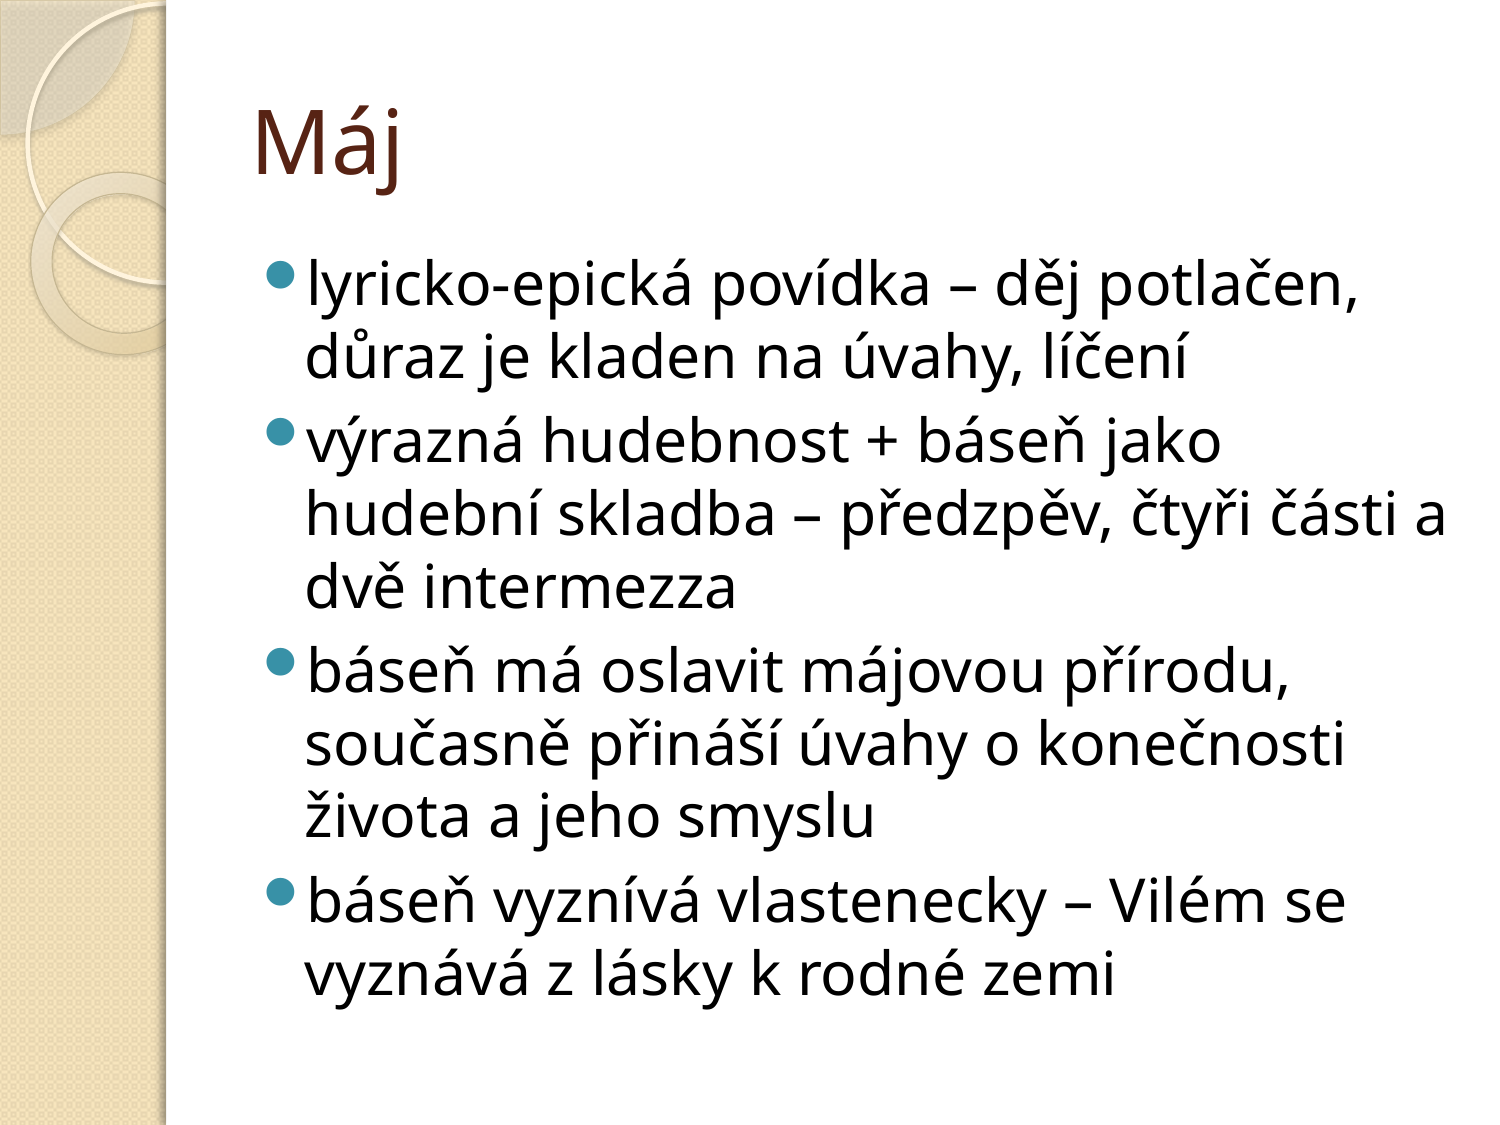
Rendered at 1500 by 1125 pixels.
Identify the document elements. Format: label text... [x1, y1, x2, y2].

title Máj [235, 45, 1466, 233]
list lyricko-epická povídka – děj potlačen, důraz je kladen na úvahy, líčení výrazná hudebnost + báseň jako hudební skladba – předzpěv, čtyři části a dvě intermezza báseň má oslavit májovou přírodu, současně přináší úvahy o konečnosti života a jeho smyslu báseň vyznívá vlastenecky – Vilém se vyznává z lásky k rodné zemi [235, 237, 1466, 1025]
